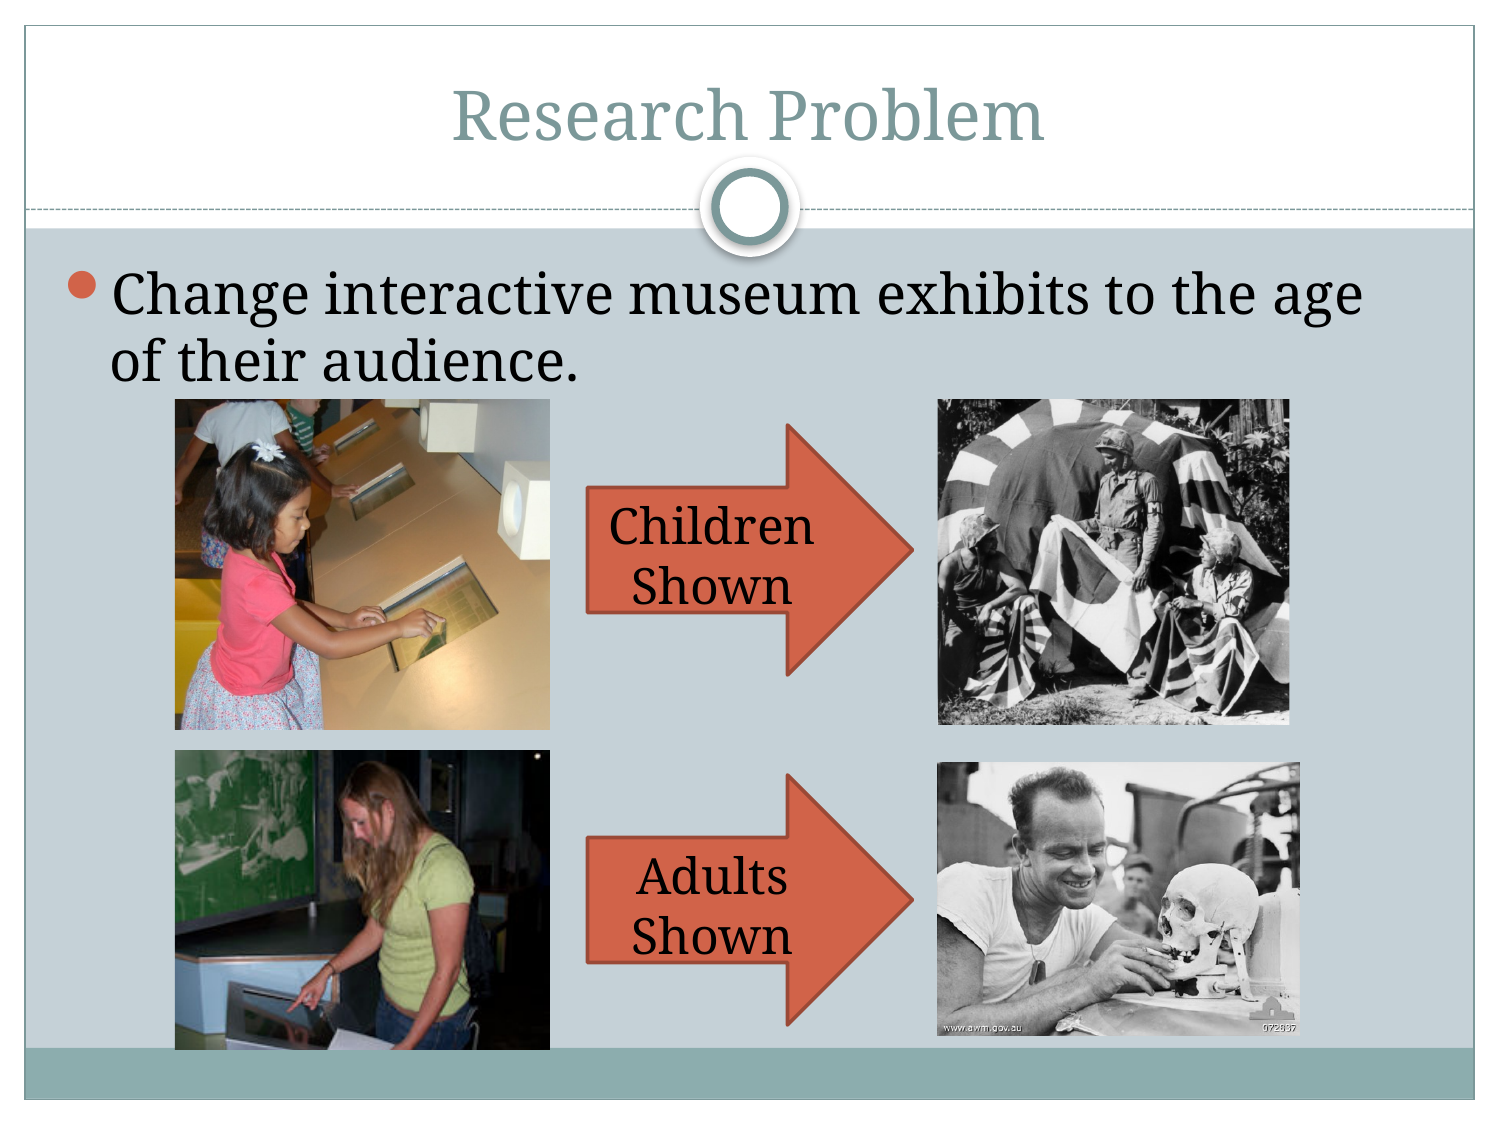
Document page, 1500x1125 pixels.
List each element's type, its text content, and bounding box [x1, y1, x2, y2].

picture [937, 399, 1290, 726]
title Research Problem [49, 37, 1450, 162]
text_box [586, 774, 914, 1026]
text_box [586, 424, 914, 676]
list Change interactive museum exhibits to the age of their audience. [49, 250, 1445, 1001]
picture [174, 749, 551, 1051]
picture [937, 762, 1301, 1036]
text_box Adults Shown [587, 837, 838, 973]
picture [174, 399, 551, 731]
text_box Children Shown [587, 487, 838, 623]
